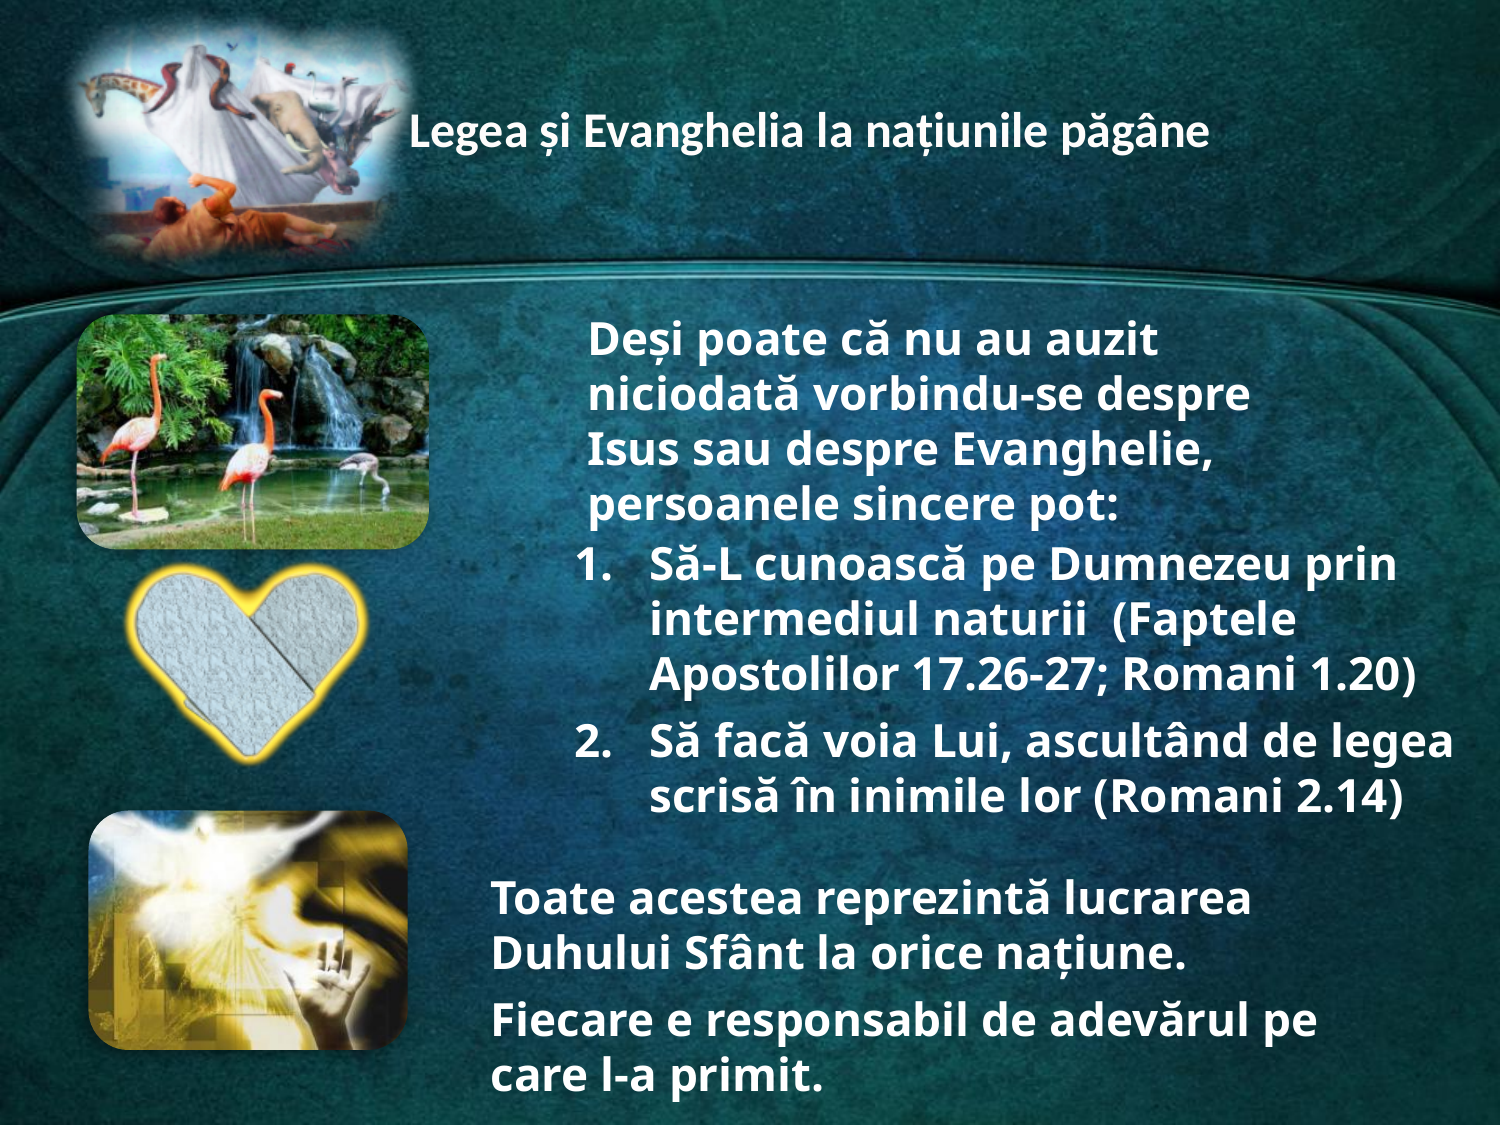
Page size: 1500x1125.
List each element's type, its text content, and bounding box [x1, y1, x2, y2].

text_box Să-L cunoască pe Dumnezeu prin intermediul naturii (Faptele Apostolilor 17.26-27; Romani 1.20) Să facă voia Lui, ascultând de legea scrisă în inimile lor (Romani 2.14) [559, 527, 1498, 830]
picture [0, 0, 1500, 1125]
text_box Legea și Evanghelia la națiunile păgâne [436, 89, 1379, 225]
text_box Toate acestea reprezintă lucrarea Duhului Sfânt la orice națiune. Fiecare e responsabil de adevărul pe care l-a primit. [475, 860, 1354, 1109]
text_box Deși poate că nu au auzit niciodată vorbindu-se despre Isus sau despre Evanghelie, persoanele sincere pot: [572, 302, 1356, 527]
